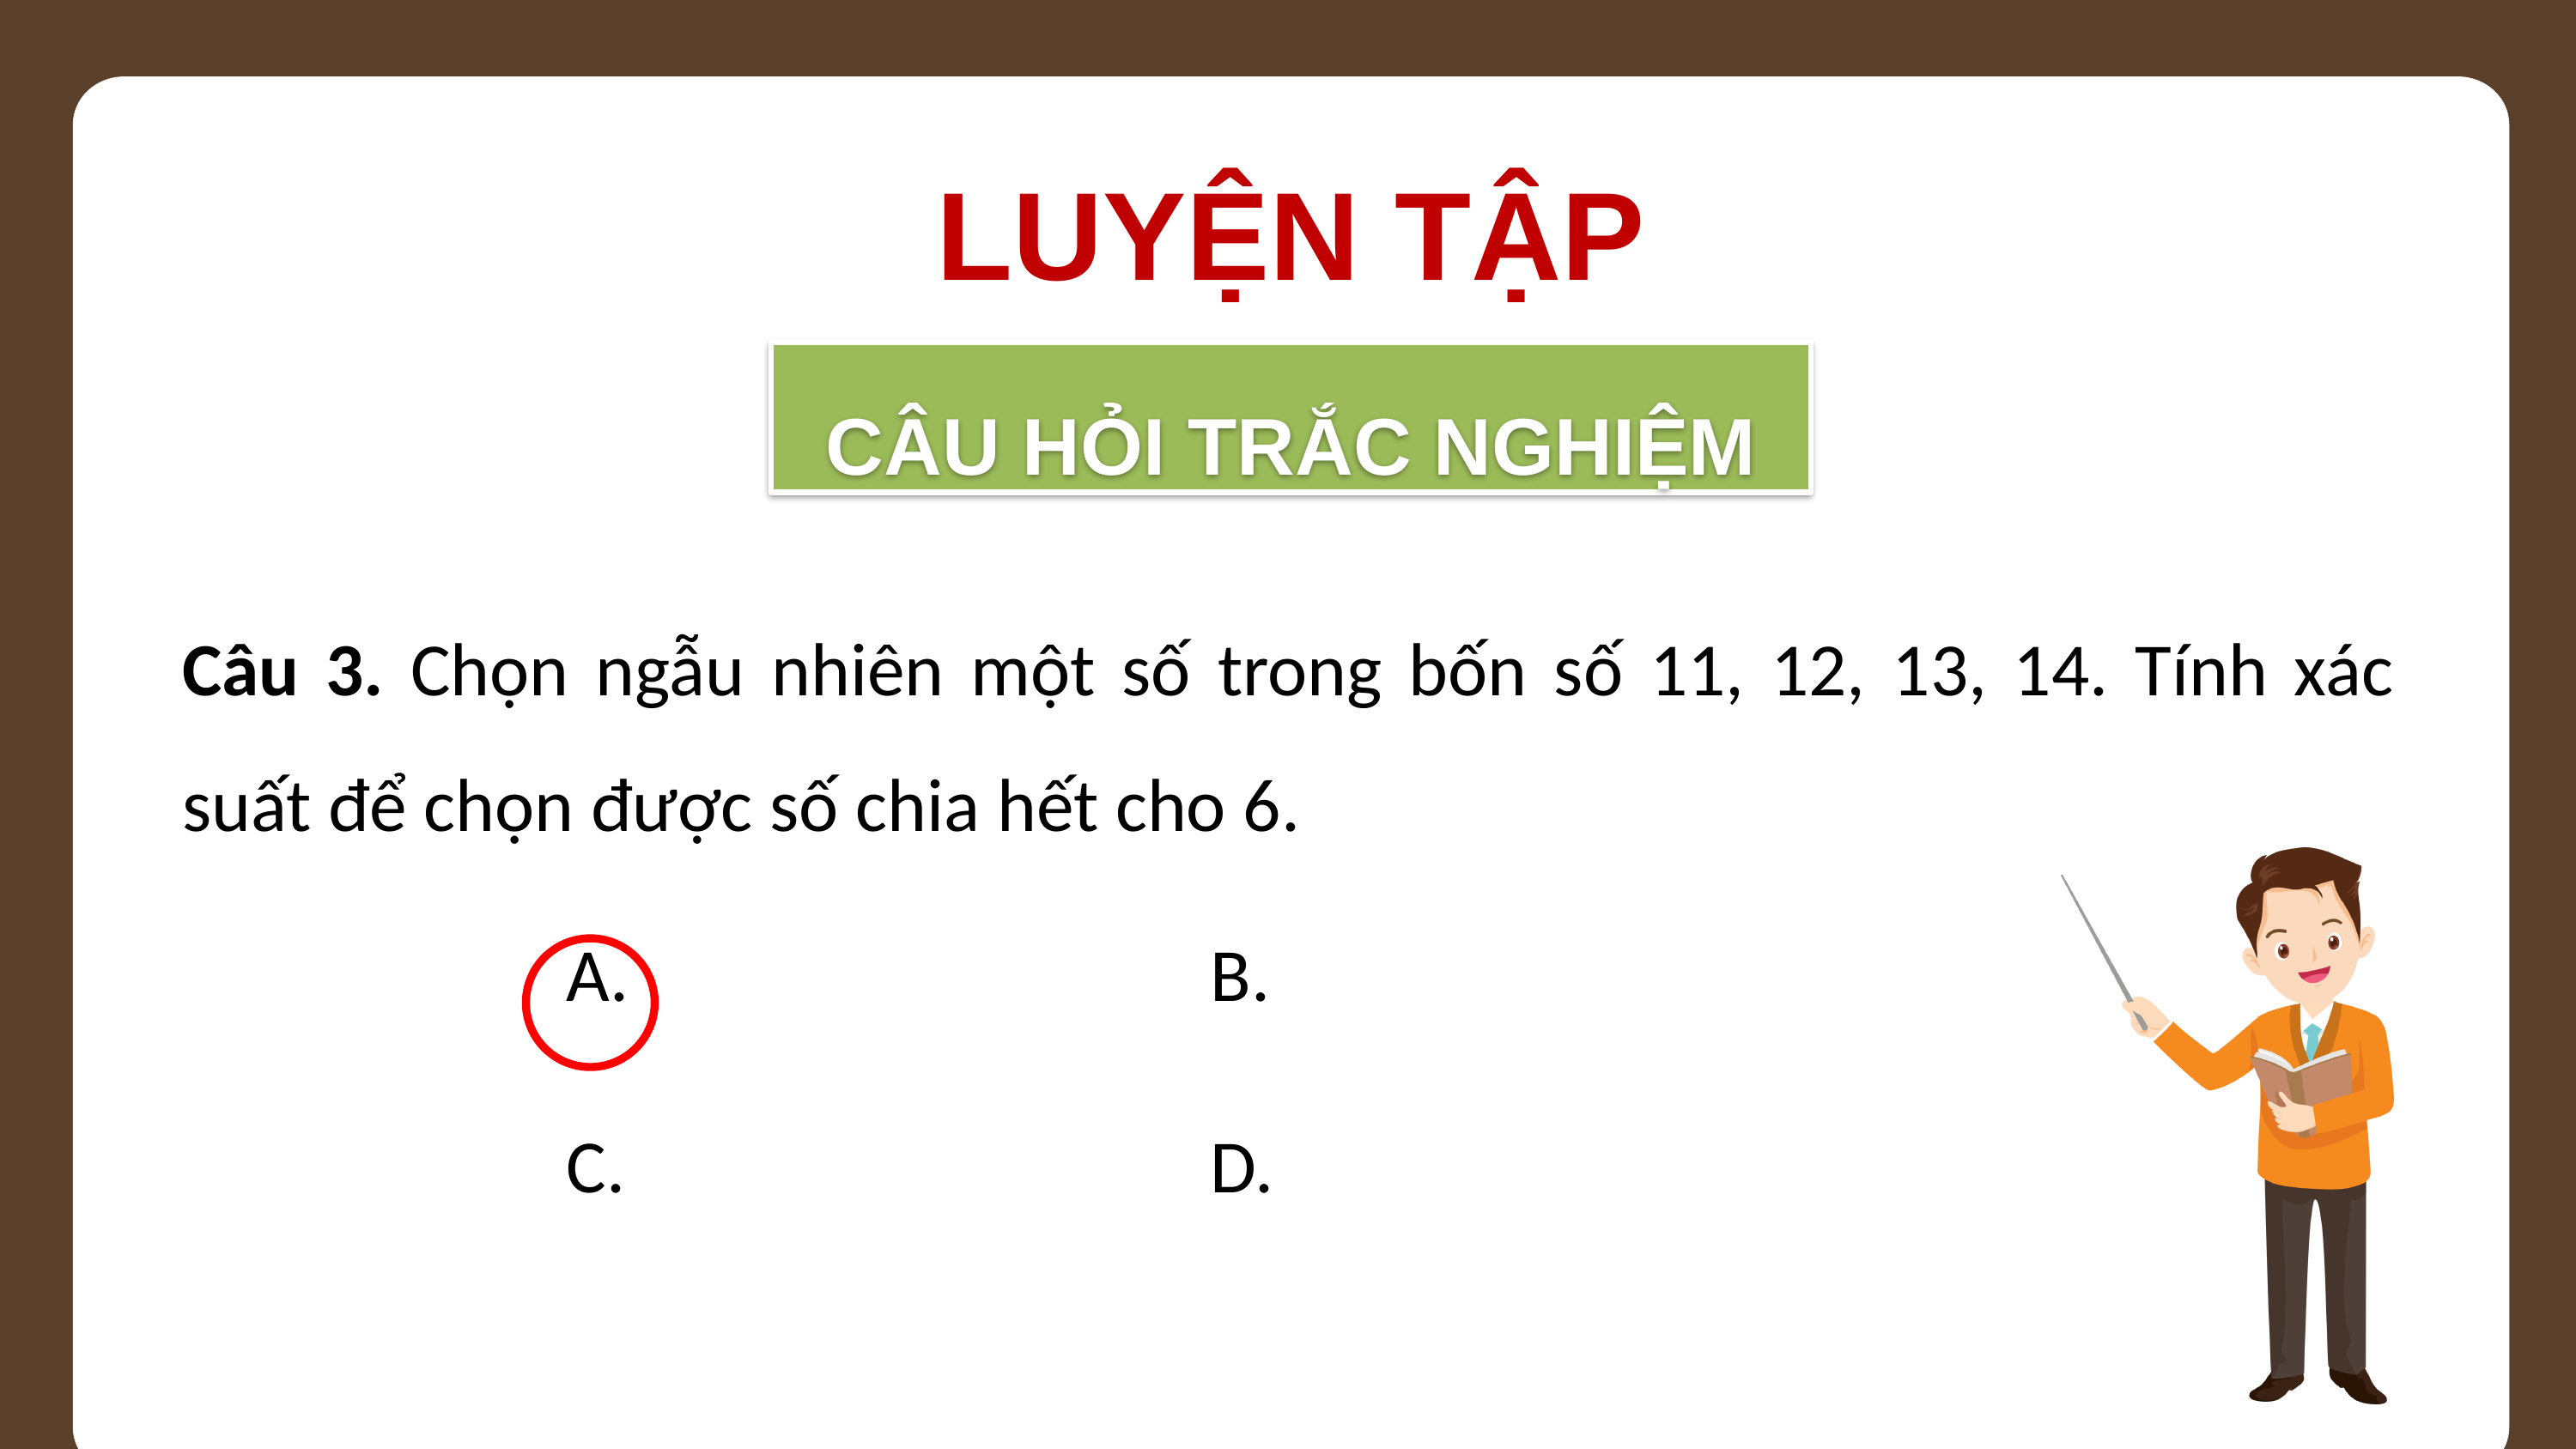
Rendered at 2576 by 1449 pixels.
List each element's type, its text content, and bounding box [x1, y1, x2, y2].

text_box LUYỆN TẬP [923, 64, 1659, 73]
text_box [770, 339, 1812, 500]
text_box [72, 76, 2510, 1449]
picture [2060, 847, 2395, 1404]
